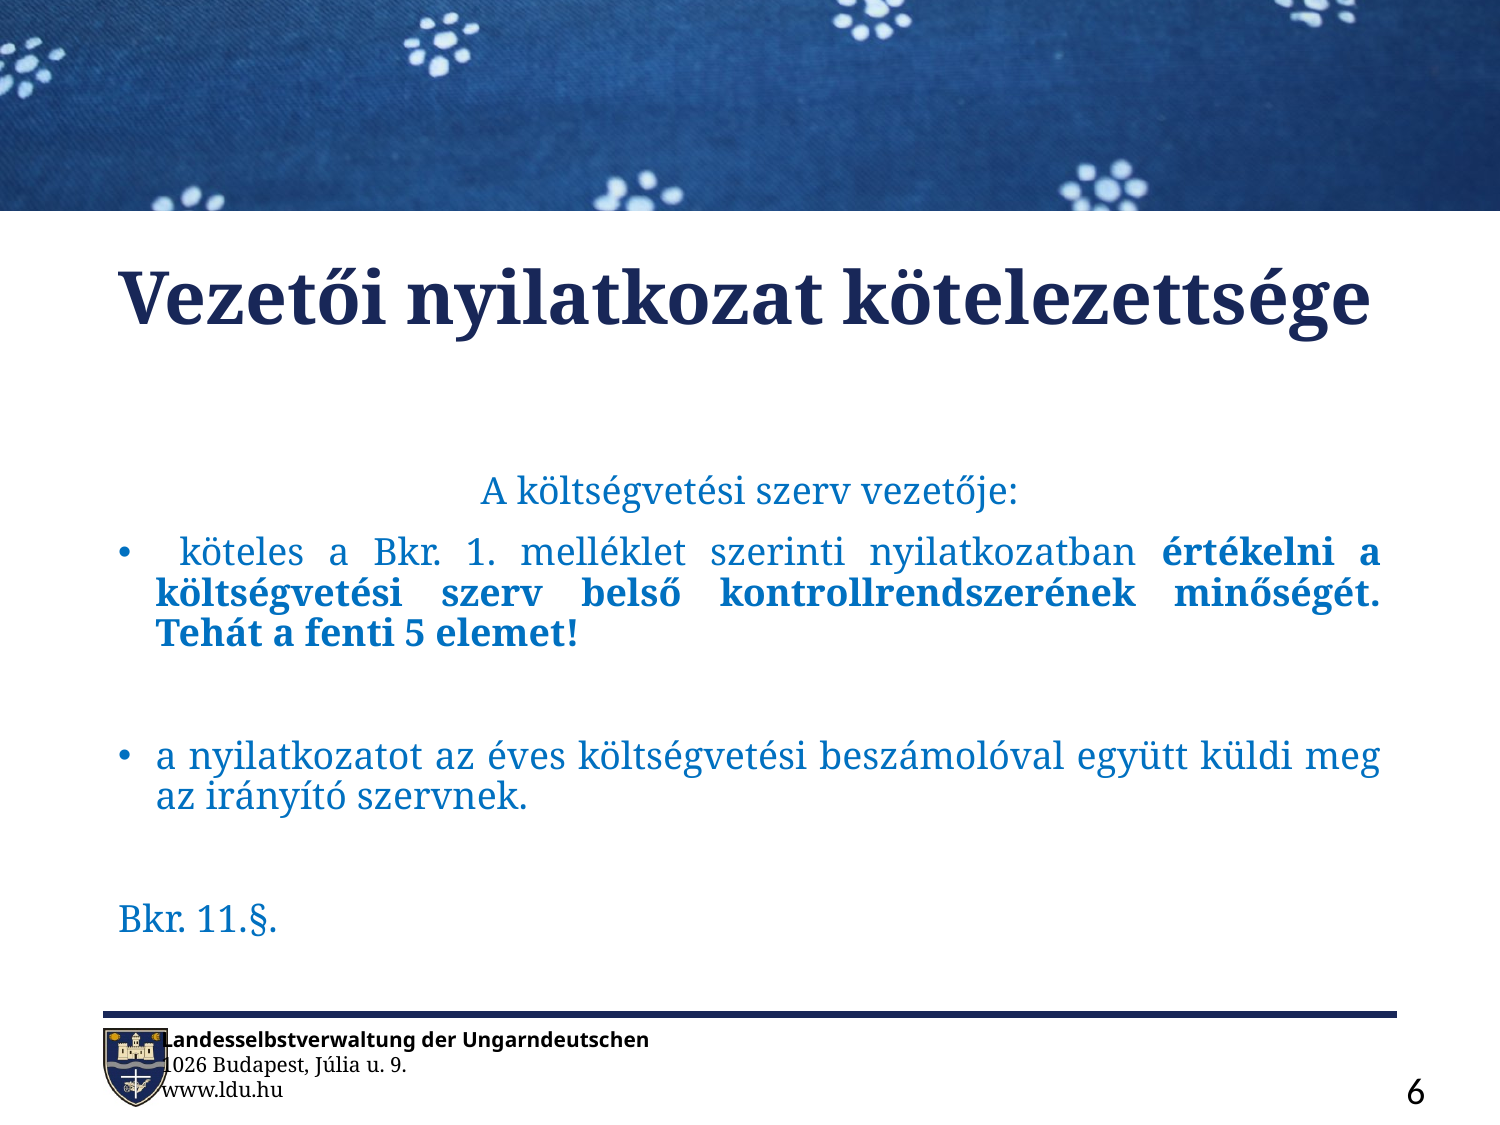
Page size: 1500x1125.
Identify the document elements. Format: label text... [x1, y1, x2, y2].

text_box 6 [1391, 1059, 1455, 1120]
list A költségvetési szerv vezetője: köteles a Bkr. 1. melléklet szerinti nyilatkozatban értékelni a költségvetési szerv belső kontrollrendszerének minőségét. Tehát a fenti 5 elemet! a nyilatkozatot az éves költségvetési beszámolóval együtt küldi meg az irányító szervnek. Bkr. 11.§. [103, 393, 1397, 962]
title Vezetői nyilatkozat kötelezettsége [103, 222, 1397, 380]
picture [0, 0, 1500, 211]
picture [103, 1028, 168, 1107]
